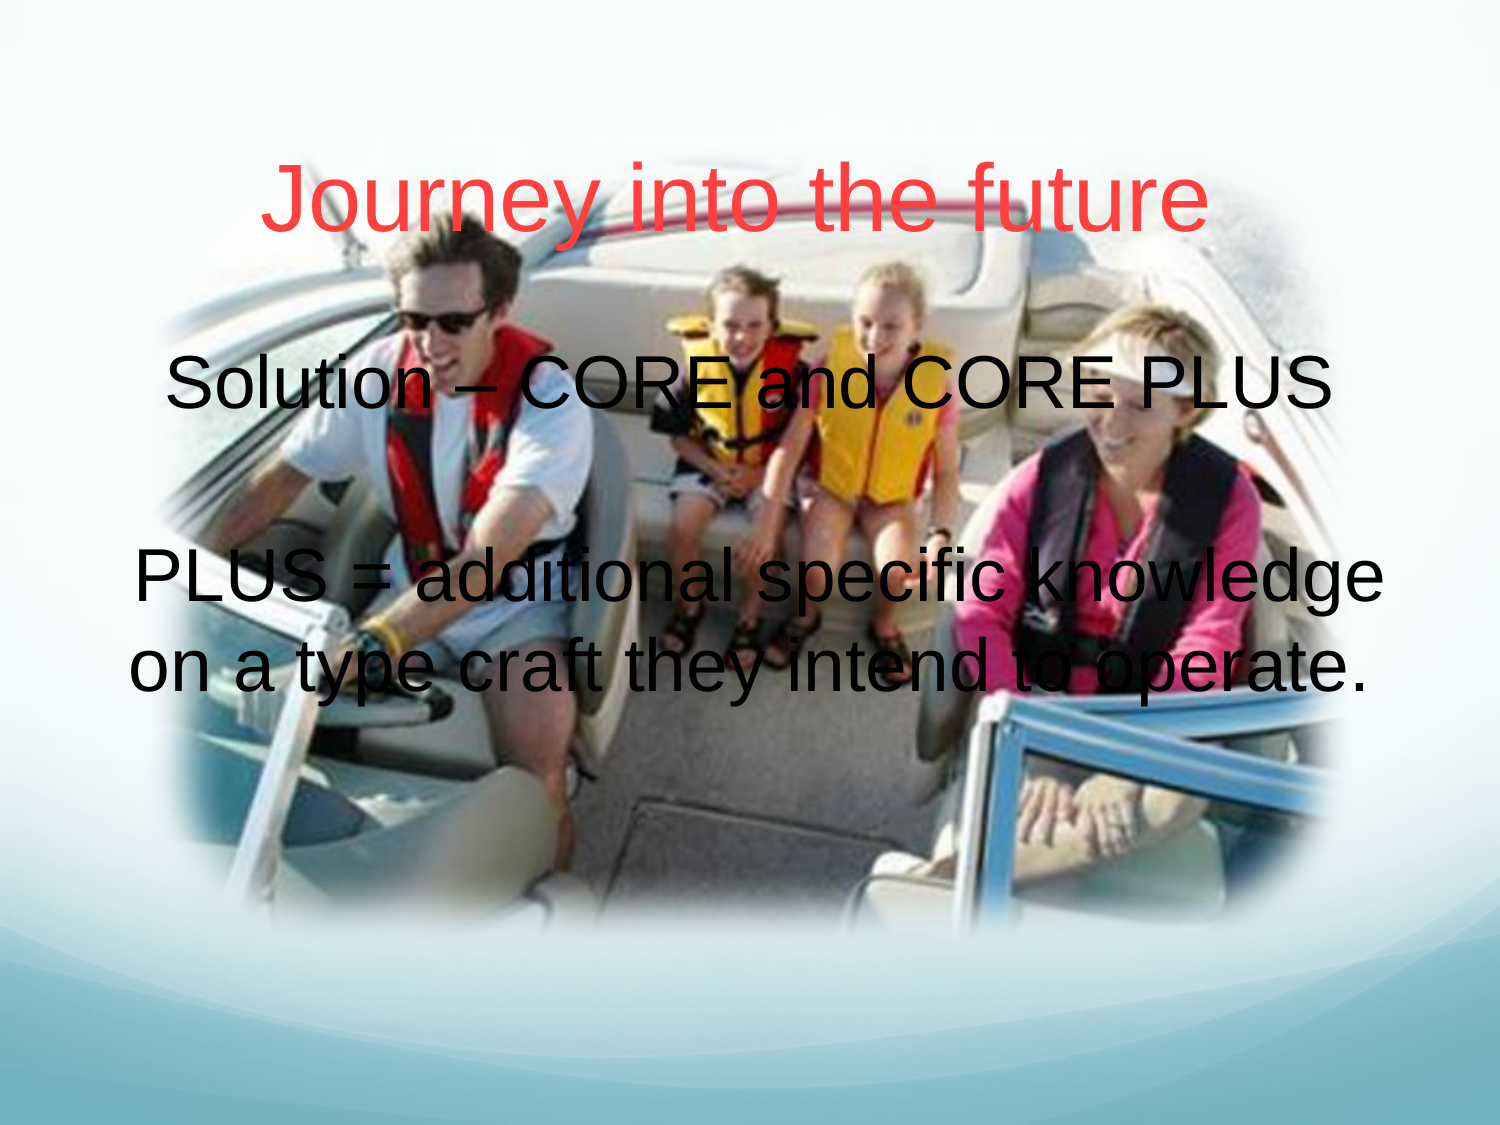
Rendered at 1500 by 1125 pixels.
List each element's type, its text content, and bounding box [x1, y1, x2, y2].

title Journey into the future [59, 97, 1441, 258]
subtitle Solution – CORE and CORE PLUS PLUS = additional specific knowledge on a type craft they intend to operate. [59, 326, 1441, 984]
picture [146, 145, 1353, 948]
